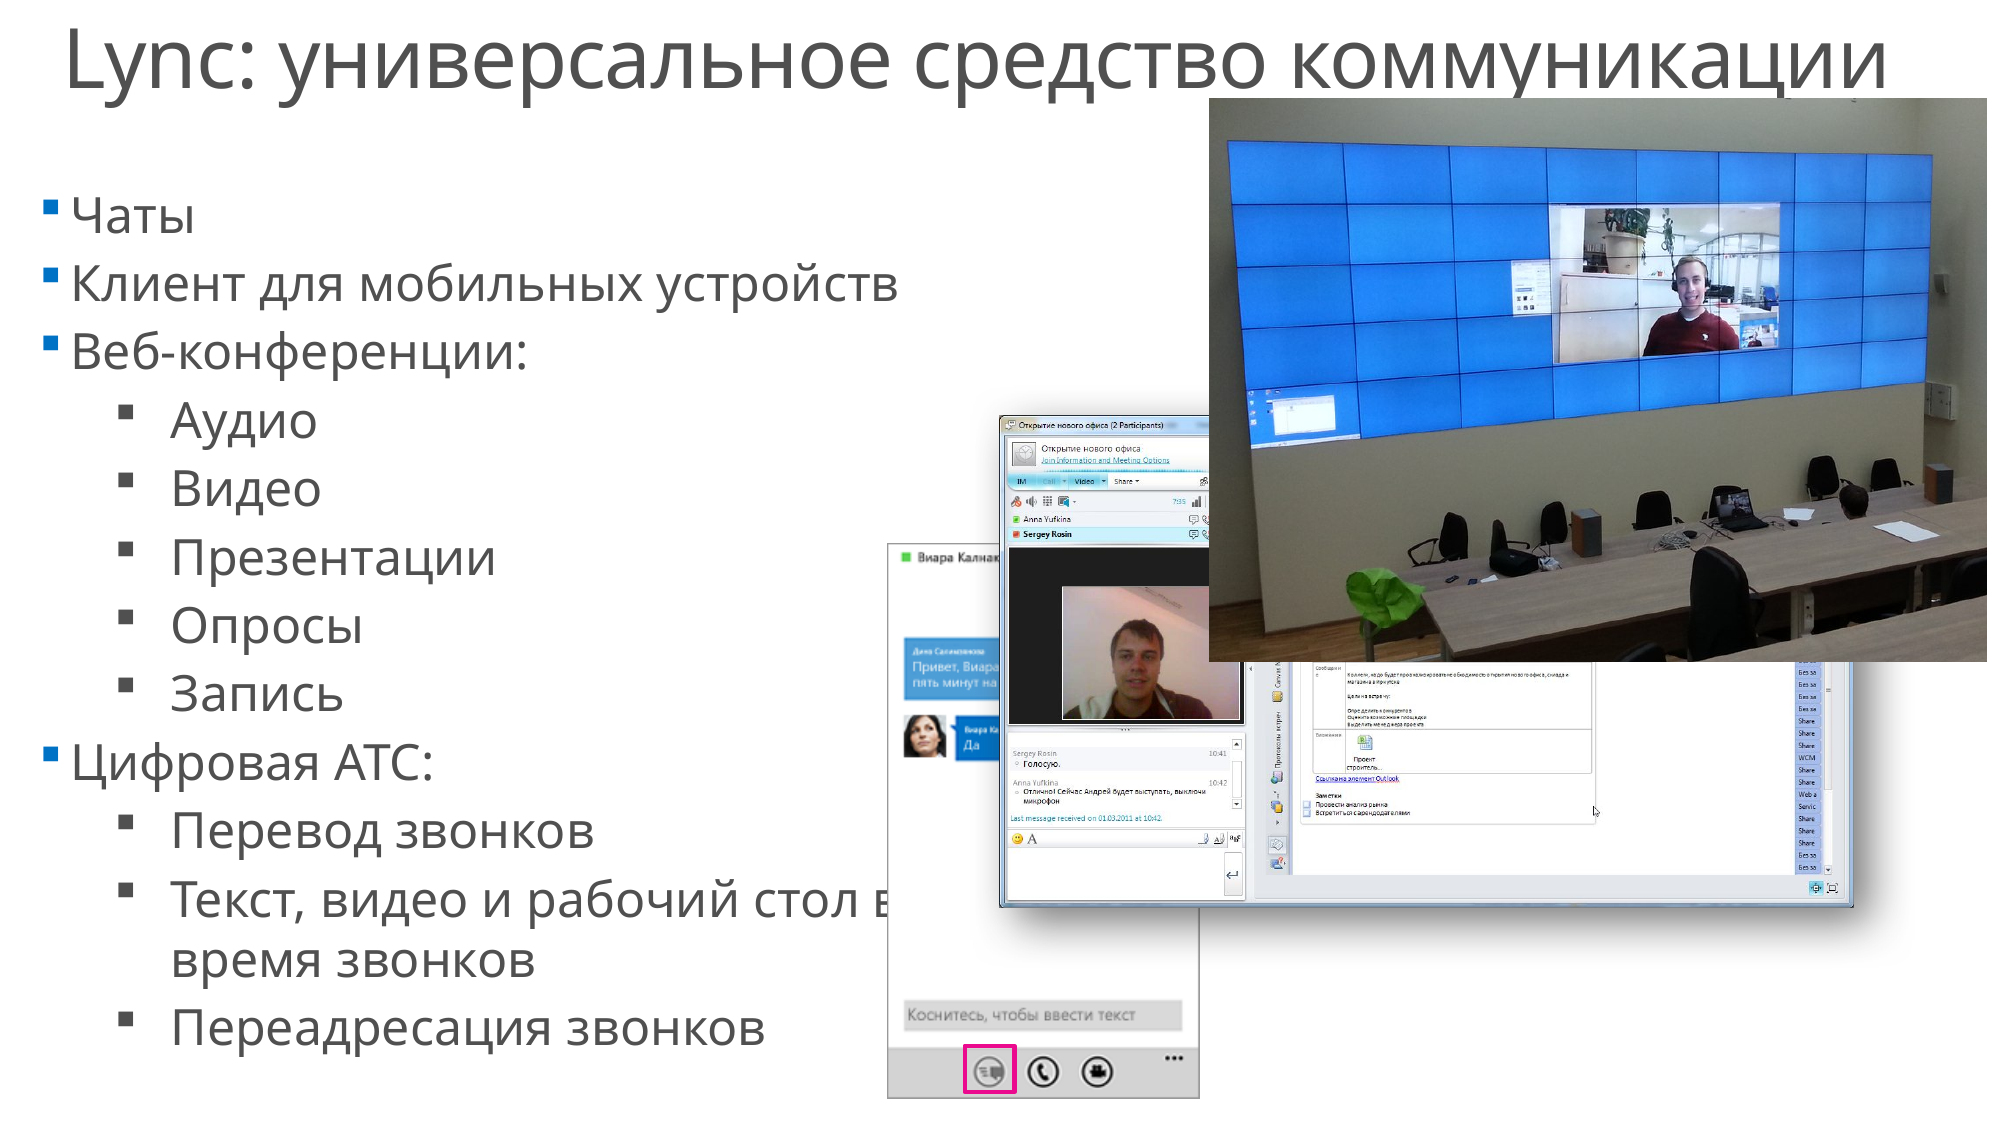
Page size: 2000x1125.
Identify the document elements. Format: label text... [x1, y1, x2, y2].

list Чаты Клиент для мобильных устройств Веб-конференции: Аудио Видео Презентации Опросы Запись Цифровая АТС: Перевод звонков Текст, видео и рабочий стол во время звонков Переадресация звонков [24, 175, 978, 1083]
title Lync: универсальное средство коммуникации [0, 0, 2000, 106]
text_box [886, 543, 1200, 1099]
picture [999, 98, 1987, 909]
